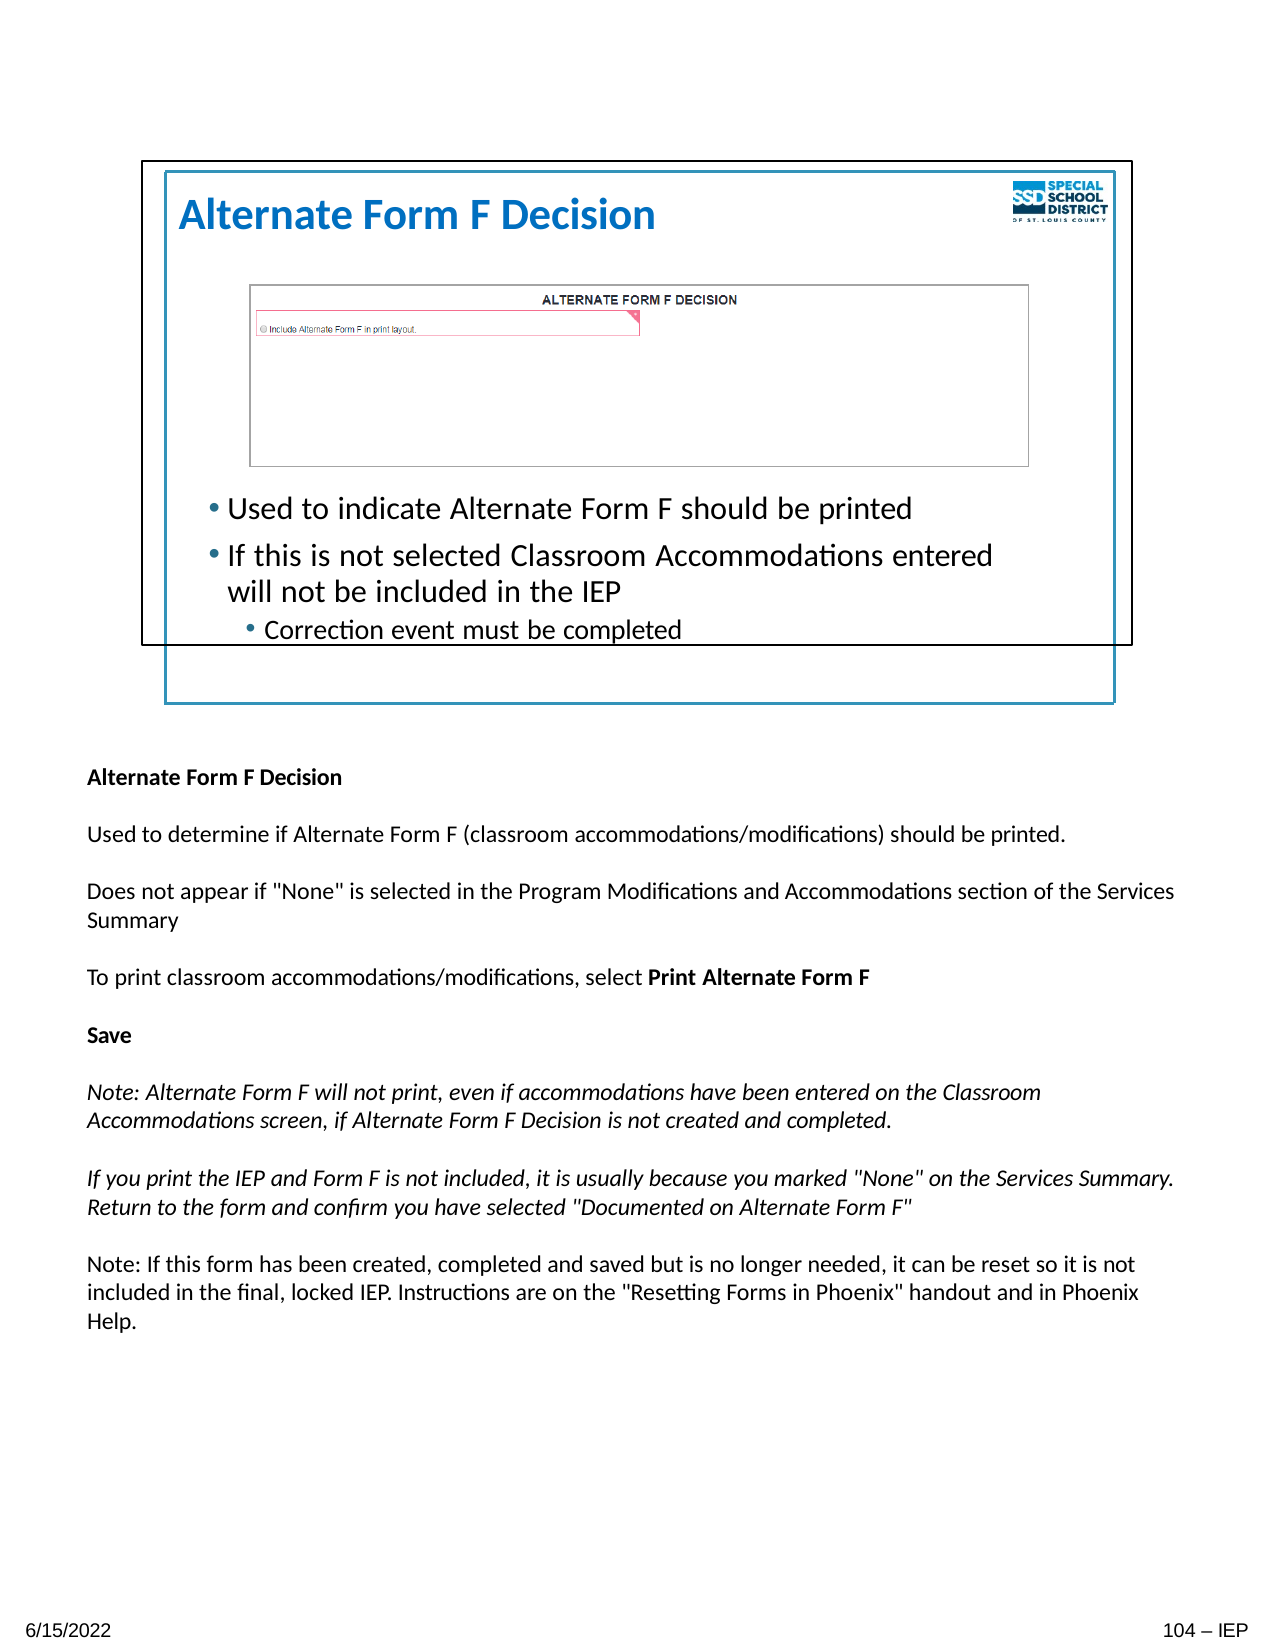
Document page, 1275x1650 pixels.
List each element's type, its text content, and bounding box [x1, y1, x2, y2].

text_box Alternate Form F Decision Used to determine if Alternate Form F (classroom accommodations/modifications) should be printed. Does not appear if "None" is selected in the Program Modifications and Accommodations section of the Services Summary To print classroom accommodations/modifications, select Print Alternate Form F Save Note: Alternate Form F will not print, even if accommodations have been entered on the Classroom Accommodations screen, if Alternate Form F Decision is not created and completed. If you print the IEP and Form F is not included, it is usually because you marked "None" on the Services Summary. Return to the form and confirm you have selected "Documented on Alternate Form F" Note: If this form has been created, completed and saved but is no longer needed, it can be reset so it is not included in the final, locked IEP. Instructions are on the "Resetting Forms in Phoenix" handout and in Phoenix Help. [84, 759, 1182, 1335]
text_box Alternate Form F Decision Used to indicate Alternate Form F should be printed If this is not selected Classroom Accommodations entered will not be included in the IEP Correction event must be completed [142, 160, 1132, 645]
slide_number 100 – IEP [1156, 1617, 1252, 1650]
picture [249, 283, 1030, 467]
footer 6/15/2022 [23, 1617, 115, 1650]
